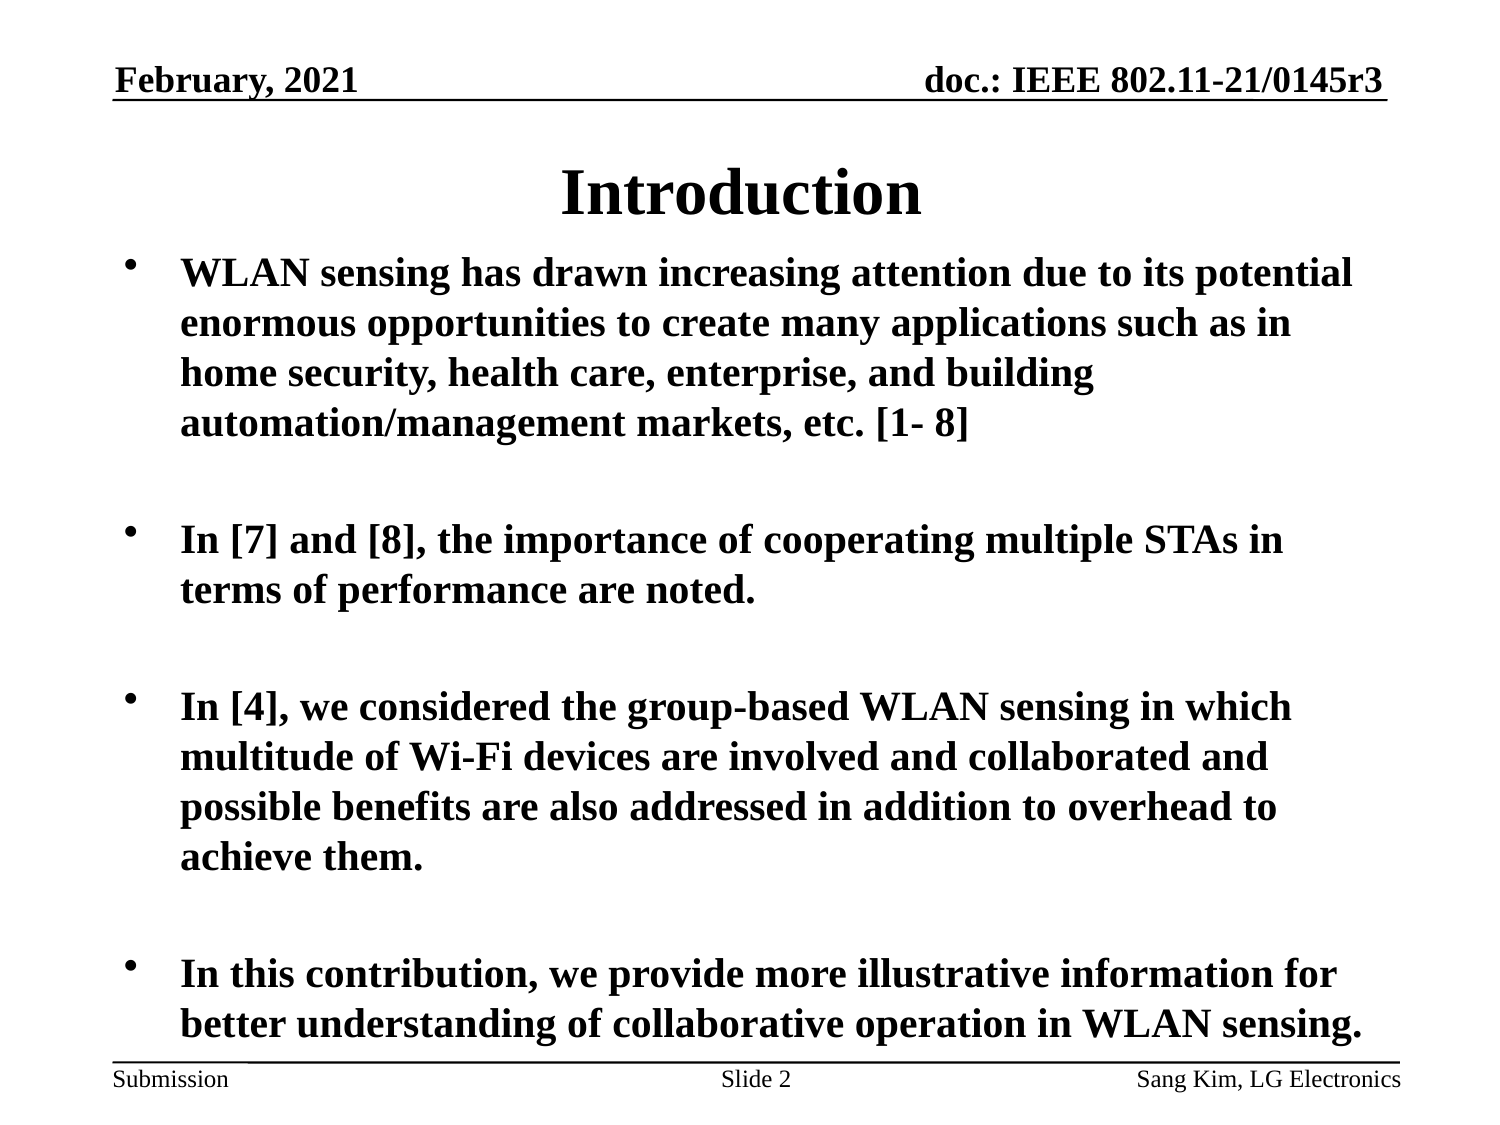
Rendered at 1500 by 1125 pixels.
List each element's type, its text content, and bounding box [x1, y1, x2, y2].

list WLAN sensing has drawn increasing attention due to its potential enormous opportunities to create many applications such as in home security, health care, enterprise, and building automation/management markets, etc. [1- 8] In [7] and [8], the importance of cooperating multiple STAs in terms of performance are noted. In [4], we considered the group-based WLAN sensing in which multitude of Wi-Fi devices are involved and collaborated and possible benefits are also addressed in addition to overhead to achieve them. In this contribution, we provide more illustrative information for better understanding of collaborative operation in WLAN sensing. [108, 237, 1384, 1063]
title Introduction [112, 112, 1388, 263]
slide_number Slide 2 [712, 1061, 800, 1093]
text_box February, 2021 [115, 54, 360, 100]
footer Sang Kim, LG Electronics [1132, 1061, 1402, 1093]
